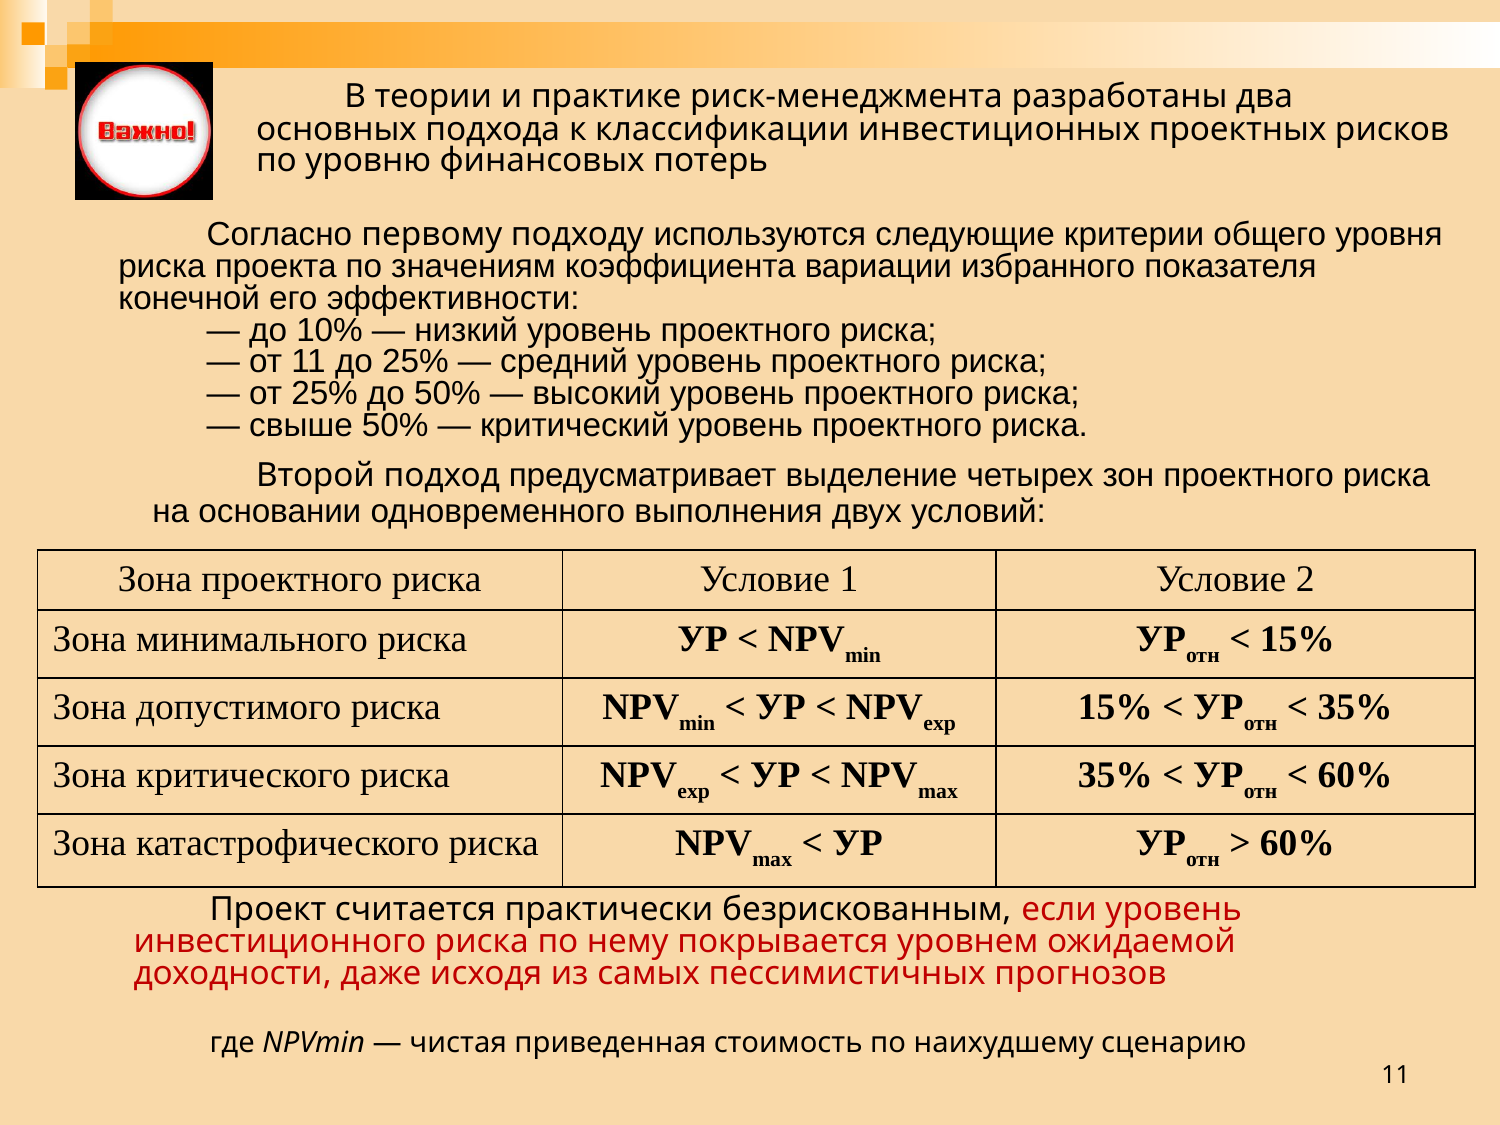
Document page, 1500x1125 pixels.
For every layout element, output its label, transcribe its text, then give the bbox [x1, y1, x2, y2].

table_header Условие 2 [997, 551, 1474, 609]
table_cell 35% < УРотн < 60% [997, 747, 1474, 813]
table_cell Зона критического риска [38, 747, 562, 813]
table_cell УРотн < 15% [997, 611, 1474, 677]
list В теории и практике риск-менеджмента разработаны два основных подхода к классификации инвестиционных проектных рисков по уровню финансовых потерь [212, 74, 1476, 213]
table_cell NPVexp < УР < NPVmax [563, 747, 995, 813]
table_header Зона проектного риска [38, 551, 562, 609]
table_cell NPVmin < УР < NPVexp [563, 679, 995, 745]
picture [74, 62, 213, 200]
table_cell Зона допустимого риска [38, 679, 562, 745]
text_box Второй подход предусматривает выделение четырех зон проектного риска на основании одновременного выполнения двух условий: [137, 449, 1475, 549]
table_cell Зона минимального риска [38, 611, 562, 677]
slide_number 11 [1074, 1024, 1426, 1101]
text_box Согласно первому подходу используются следующие критерии общего уровня риска проекта по значениям коэффициента вариации избранного показателя конечной его эффективности: — до 10% — низкий уровень проектного риска; — от 11 до 25% — средний уровень проектного риска; — от 25% до 50% — высокий уровень проектного риска; — свыше 50% — критический уровень проектного риска. [75, 212, 1475, 451]
table_header Условие 1 [563, 551, 995, 609]
table_cell 15% < УРотн < 35% [997, 679, 1474, 745]
table_cell Зона катастрофического риска [38, 815, 562, 886]
text_box Проект считается практически безрискованным, если уровень инвестиционного риска по нему покрывается уровнем ожидаемой доходности, даже исходя из самых пессимистичных прогнозов где NPVmin — чистая приведенная стоимость по наихудшему сценарию [62, 887, 1425, 1066]
table_cell NPVmax < УР [563, 815, 995, 886]
table_cell УРотн > 60% [997, 815, 1474, 886]
table_cell УР < NPVmin [563, 611, 995, 677]
